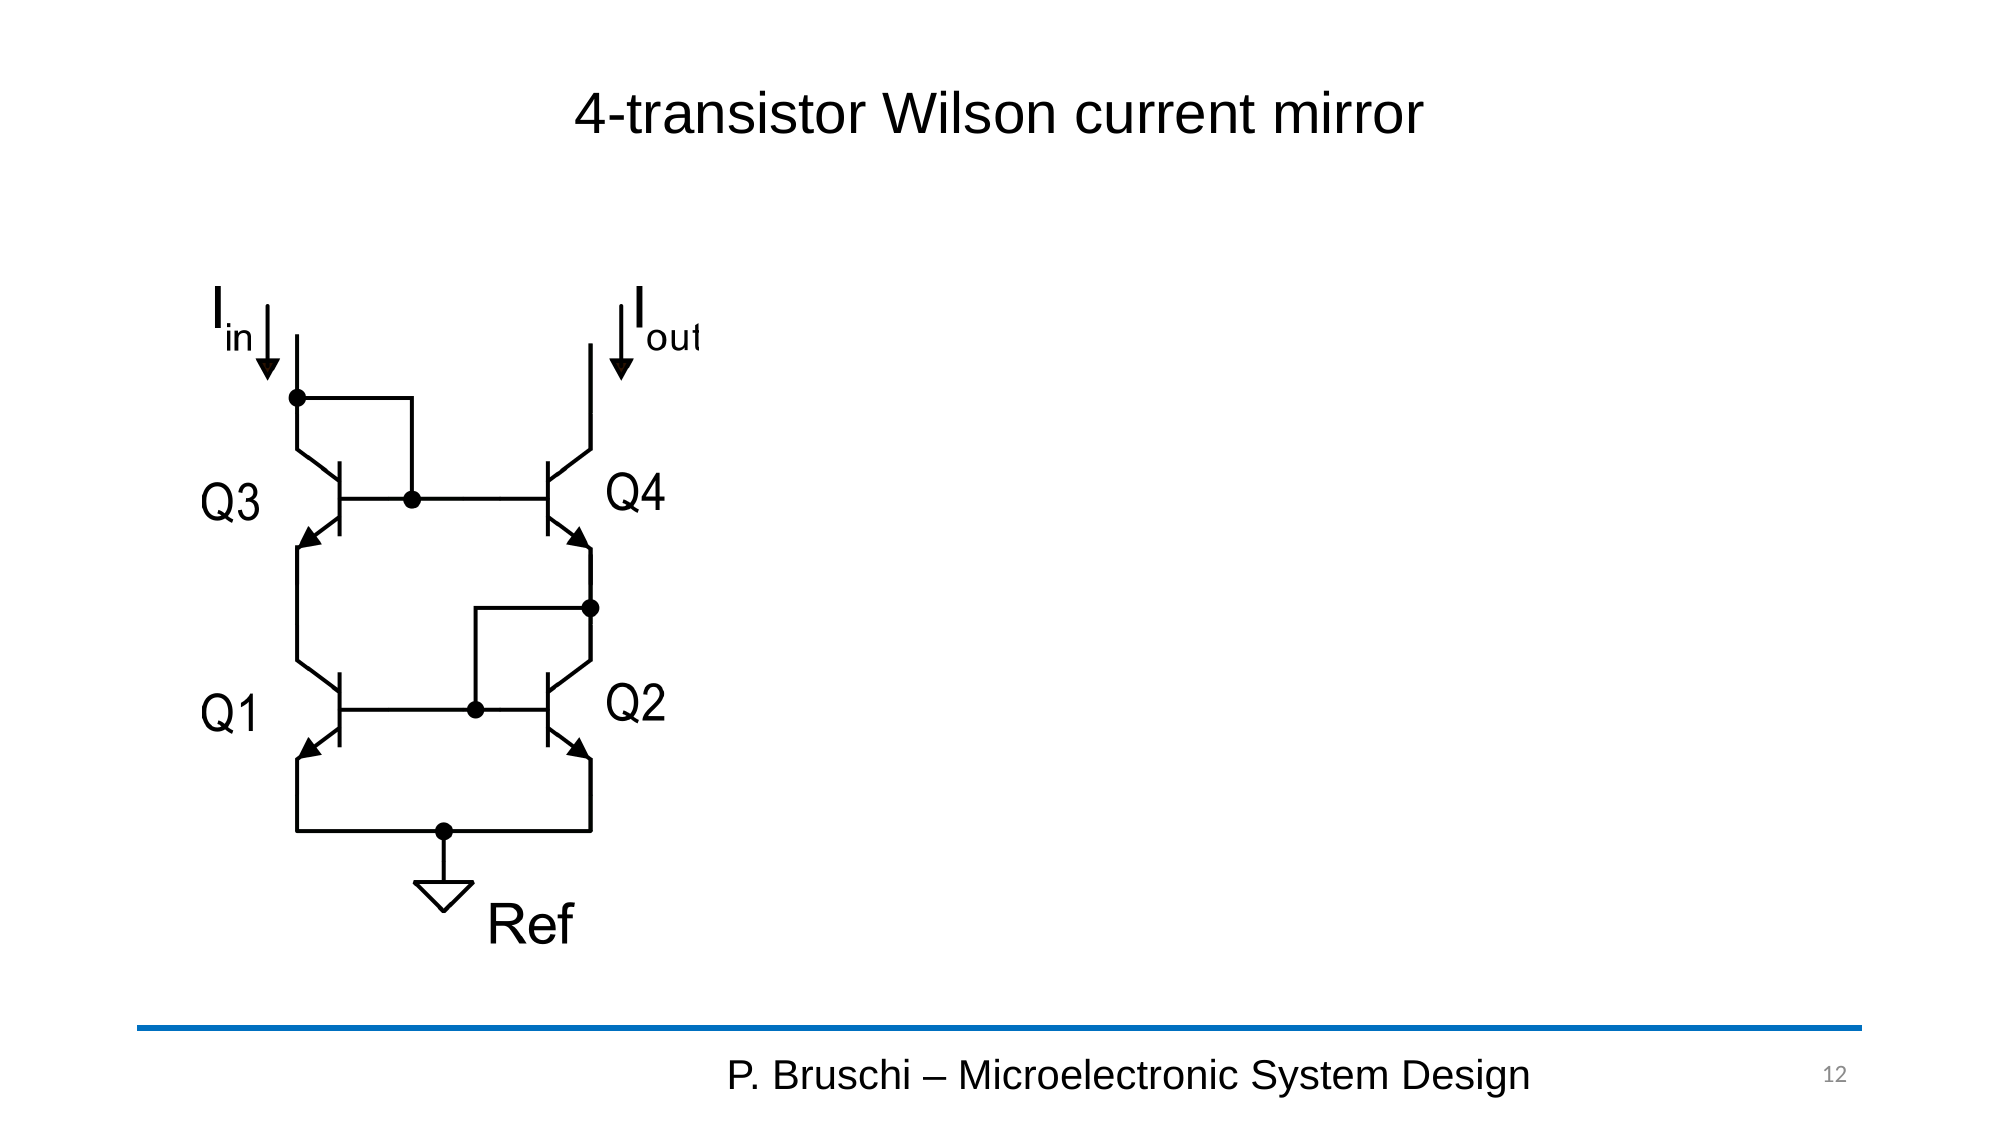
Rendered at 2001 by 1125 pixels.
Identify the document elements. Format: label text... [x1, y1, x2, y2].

footer P. Bruschi – Microelectronic System Design [662, 1042, 1596, 1103]
picture [202, 286, 699, 945]
title 4-transistor Wilson current mirror [137, 59, 1863, 169]
slide_number 12 [1718, 1042, 1863, 1103]
